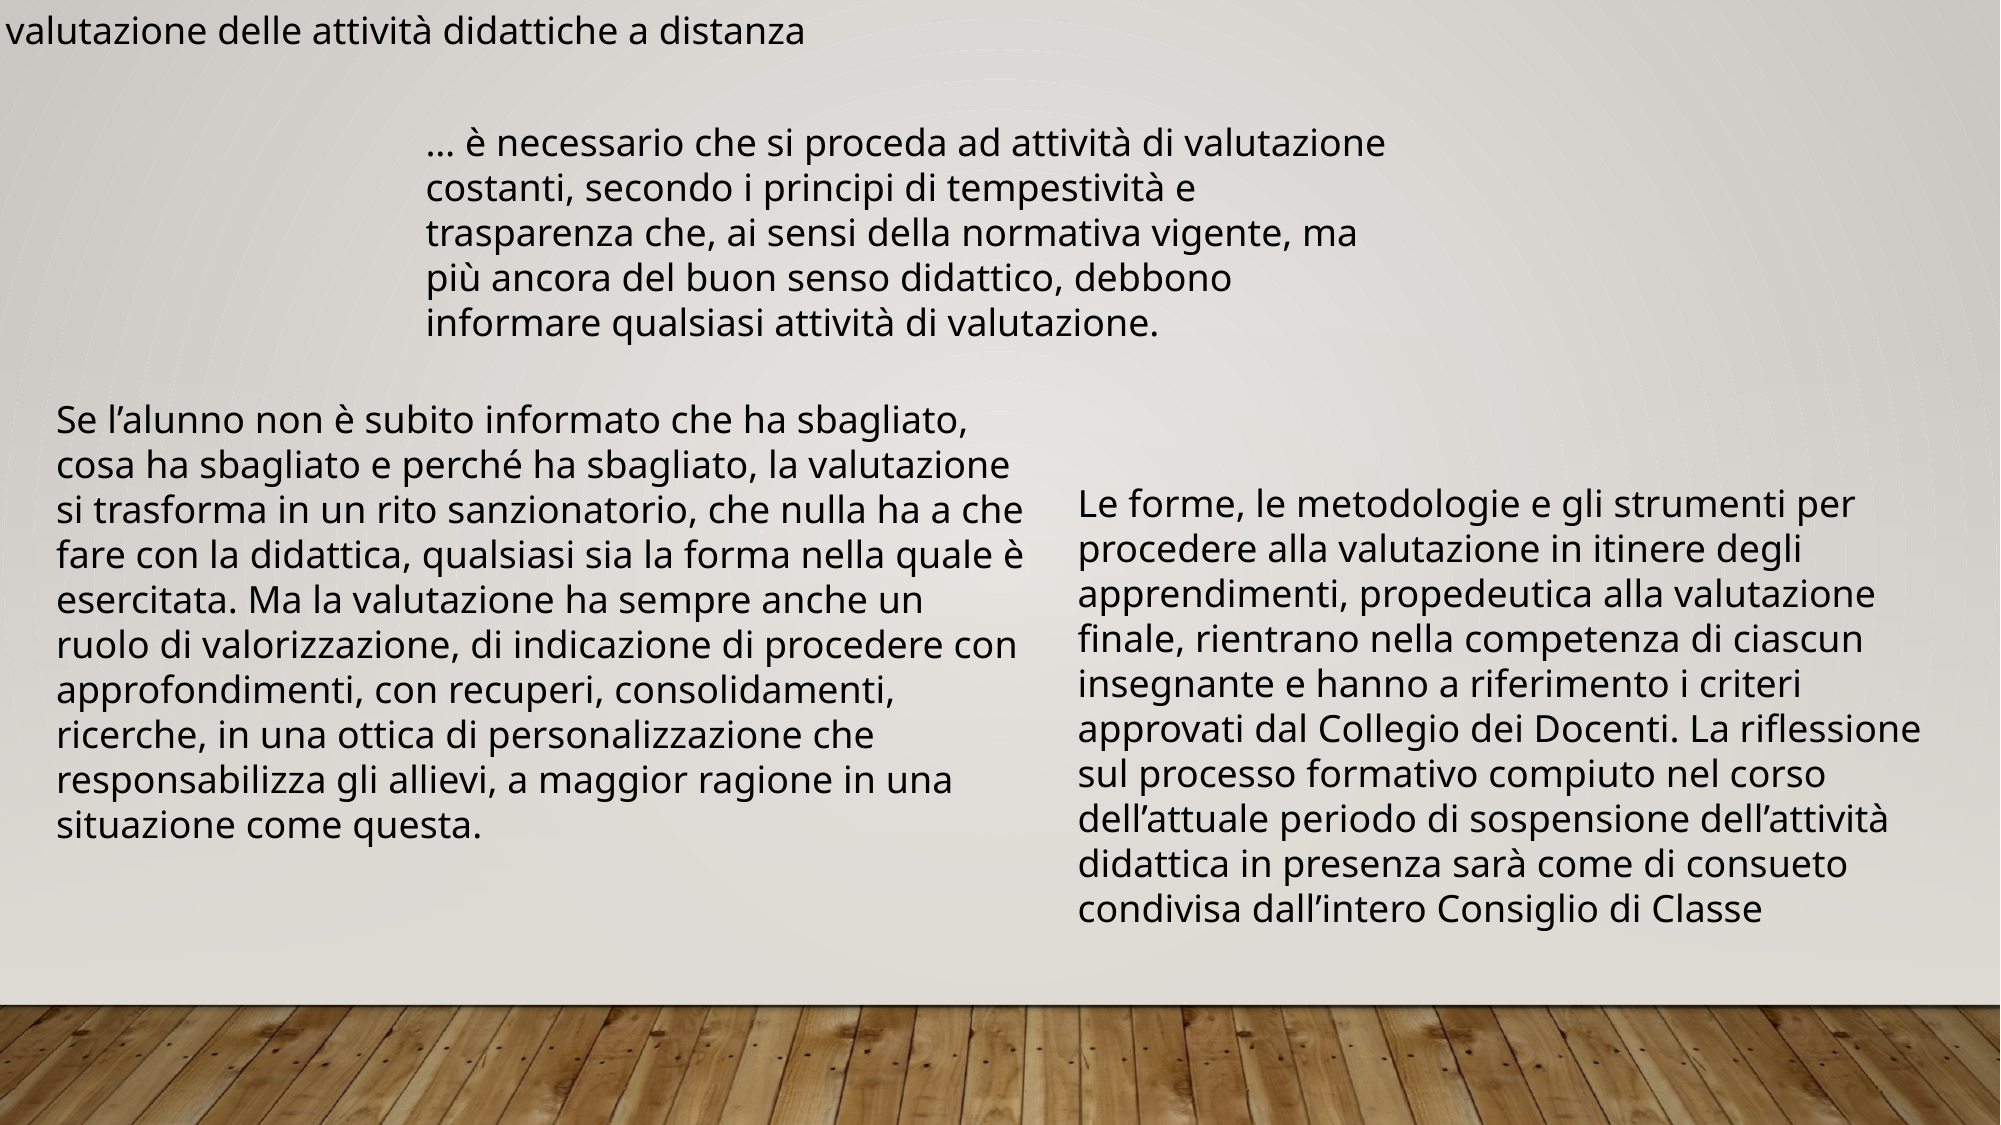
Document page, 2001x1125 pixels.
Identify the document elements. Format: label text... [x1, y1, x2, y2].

text_box La valutazione delle attività didattiche a distanza [0, 0, 822, 60]
text_box … è necessario che si proceda ad attività di valutazione costanti, secondo i principi di tempestività e trasparenza che, ai sensi della normativa vigente, ma più ancora del buon senso didattico, debbono informare qualsiasi attività di valutazione. [410, 111, 1411, 352]
picture [0, 1005, 2000, 1125]
text_box Le forme, le metodologie e gli strumenti per procedere alla valutazione in itinere degli apprendimenti, propedeutica alla valutazione finale, rientrano nella competenza di ciascun insegnante e hanno a riferimento i criteri approvati dal Collegio dei Docenti. La riflessione sul processo formativo compiuto nel corso dell’attuale periodo di sospensione dell’attività didattica in presenza sarà come di consueto condivisa dall’intero Consiglio di Classe [1062, 472, 1959, 938]
text_box Se l’alunno non è subito informato che ha sbagliato, cosa ha sbagliato e perché ha sbagliato, la valutazione si trasforma in un rito sanzionatorio, che nulla ha a che fare con la didattica, qualsiasi sia la forma nella quale è esercitata. Ma la valutazione ha sempre anche un ruolo di valorizzazione, di indicazione di procedere con approfondimenti, con recuperi, consolidamenti, ricerche, in una ottica di personalizzazione che responsabilizza gli allievi, a maggior ragione in una situazione come questa. [41, 388, 1042, 854]
